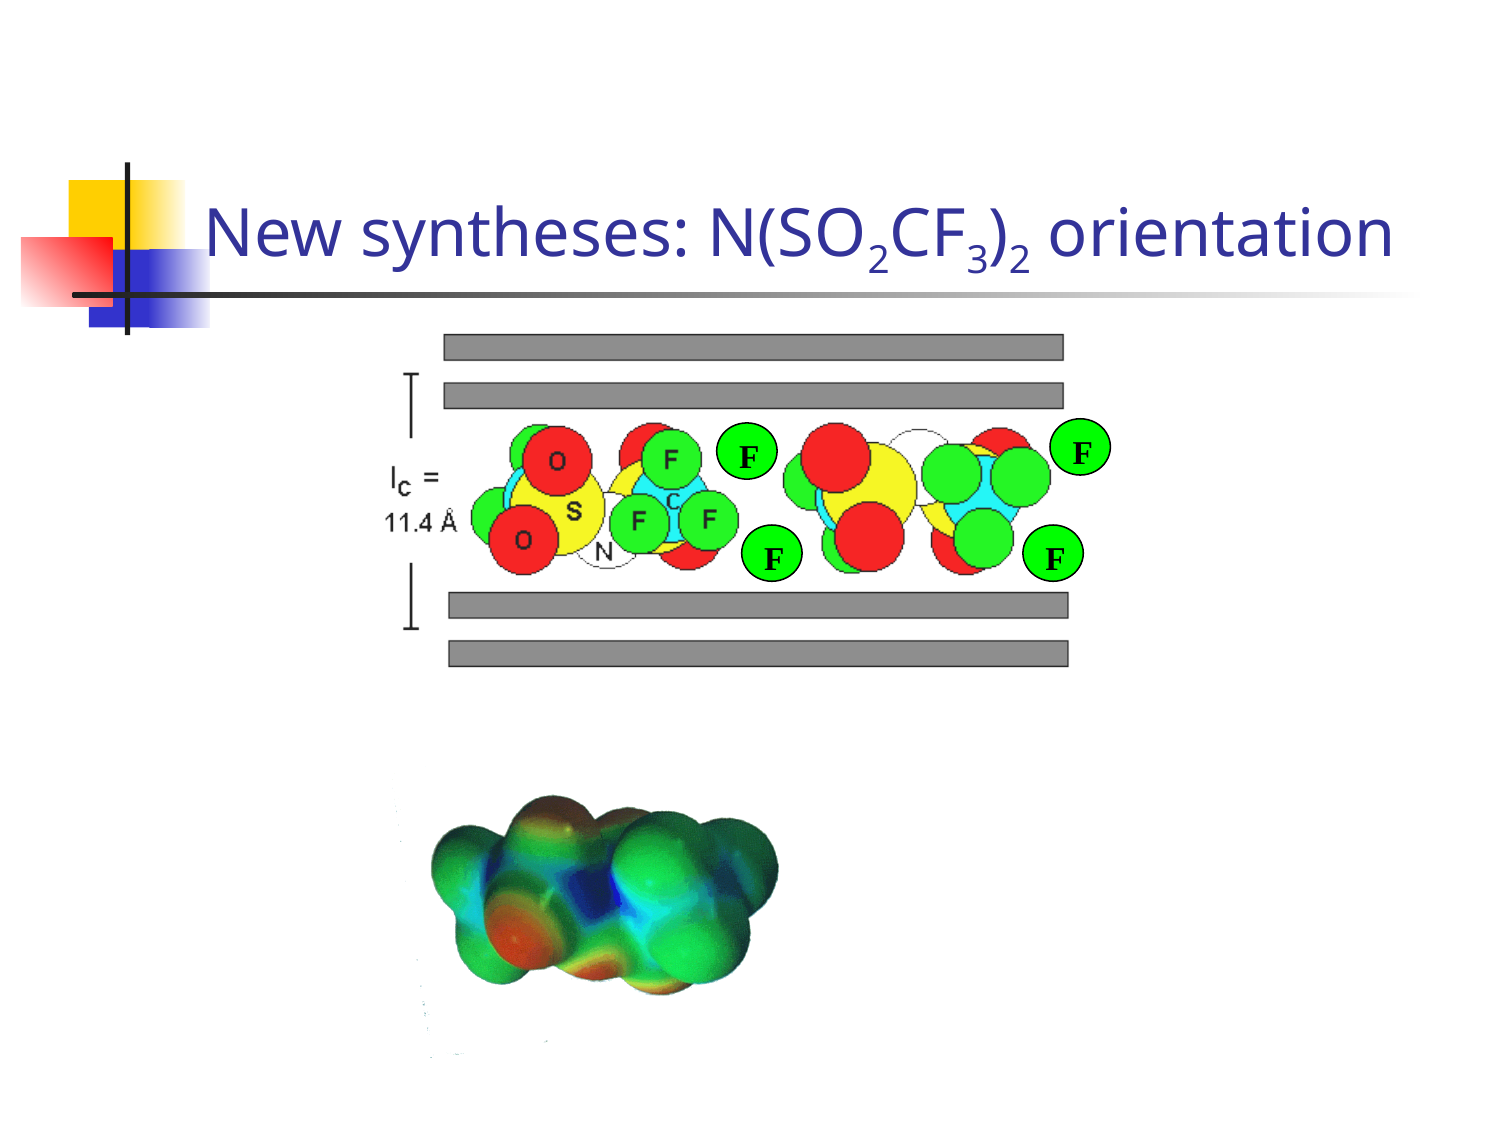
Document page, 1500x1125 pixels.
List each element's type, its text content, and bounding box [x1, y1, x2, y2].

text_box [716, 422, 852, 480]
picture [339, 304, 1103, 687]
title New syntheses: N(SO2CF3)2 orientation [188, 101, 1468, 289]
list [388, 716, 815, 1060]
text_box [741, 524, 877, 582]
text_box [1022, 524, 1158, 582]
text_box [1049, 418, 1185, 476]
